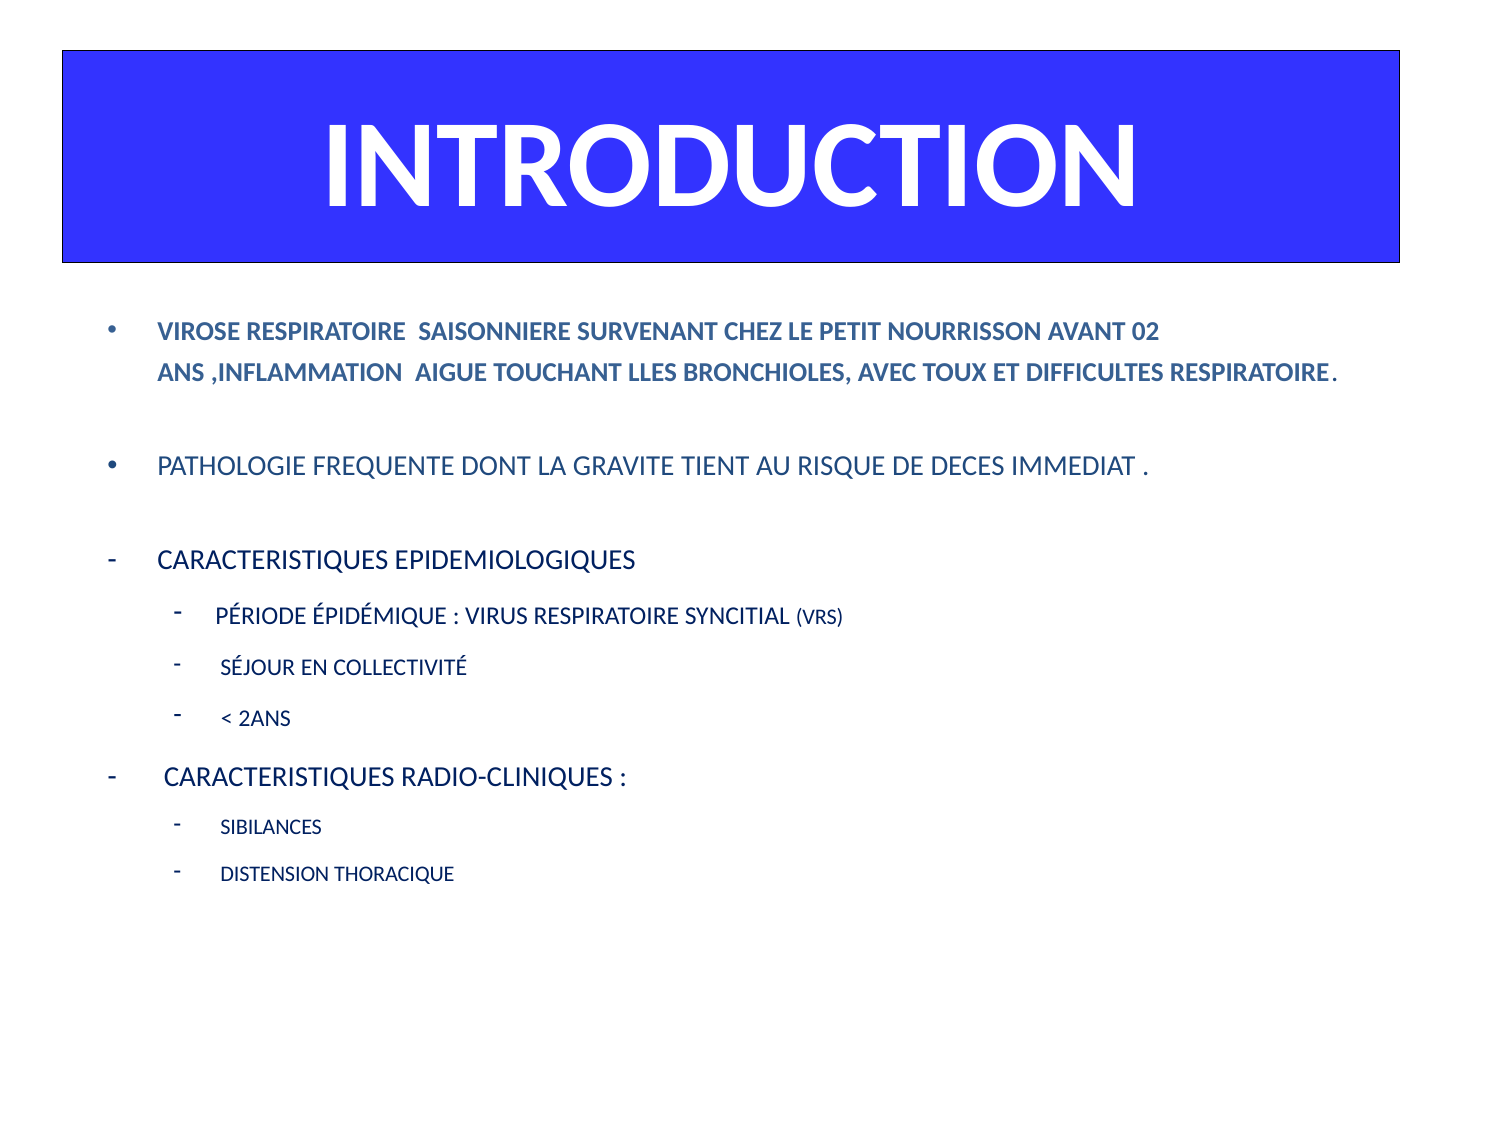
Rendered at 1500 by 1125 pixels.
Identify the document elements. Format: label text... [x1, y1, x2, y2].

title INTRODUCTION [62, 50, 1400, 263]
list VIROSE RESPIRATOIRE SAISONNIERE SURVENANT CHEZ LE PETIT NOURRISSON AVANT 02 ANS ,INFLAMMATION AIGUE TOUCHANT LLES BRONCHIOLES, AVEC TOUX ET DIFFICULTES RESPIRATOIRE. PATHOLOGIE FREQUENTE DONT LA GRAVITE TIENT AU RISQUE DE DECES IMMEDIAT . CARACTERISTIQUES EPIDEMIOLOGIQUES Période épidémique : Virus Respiratoire Syncitial (VRS) Séjour en collectivité < 2ans CARACTERISTIQUES RADIO-CLINIQUES : SIBILANCES DISTENSION THORACIQUE [92, 263, 1361, 938]
